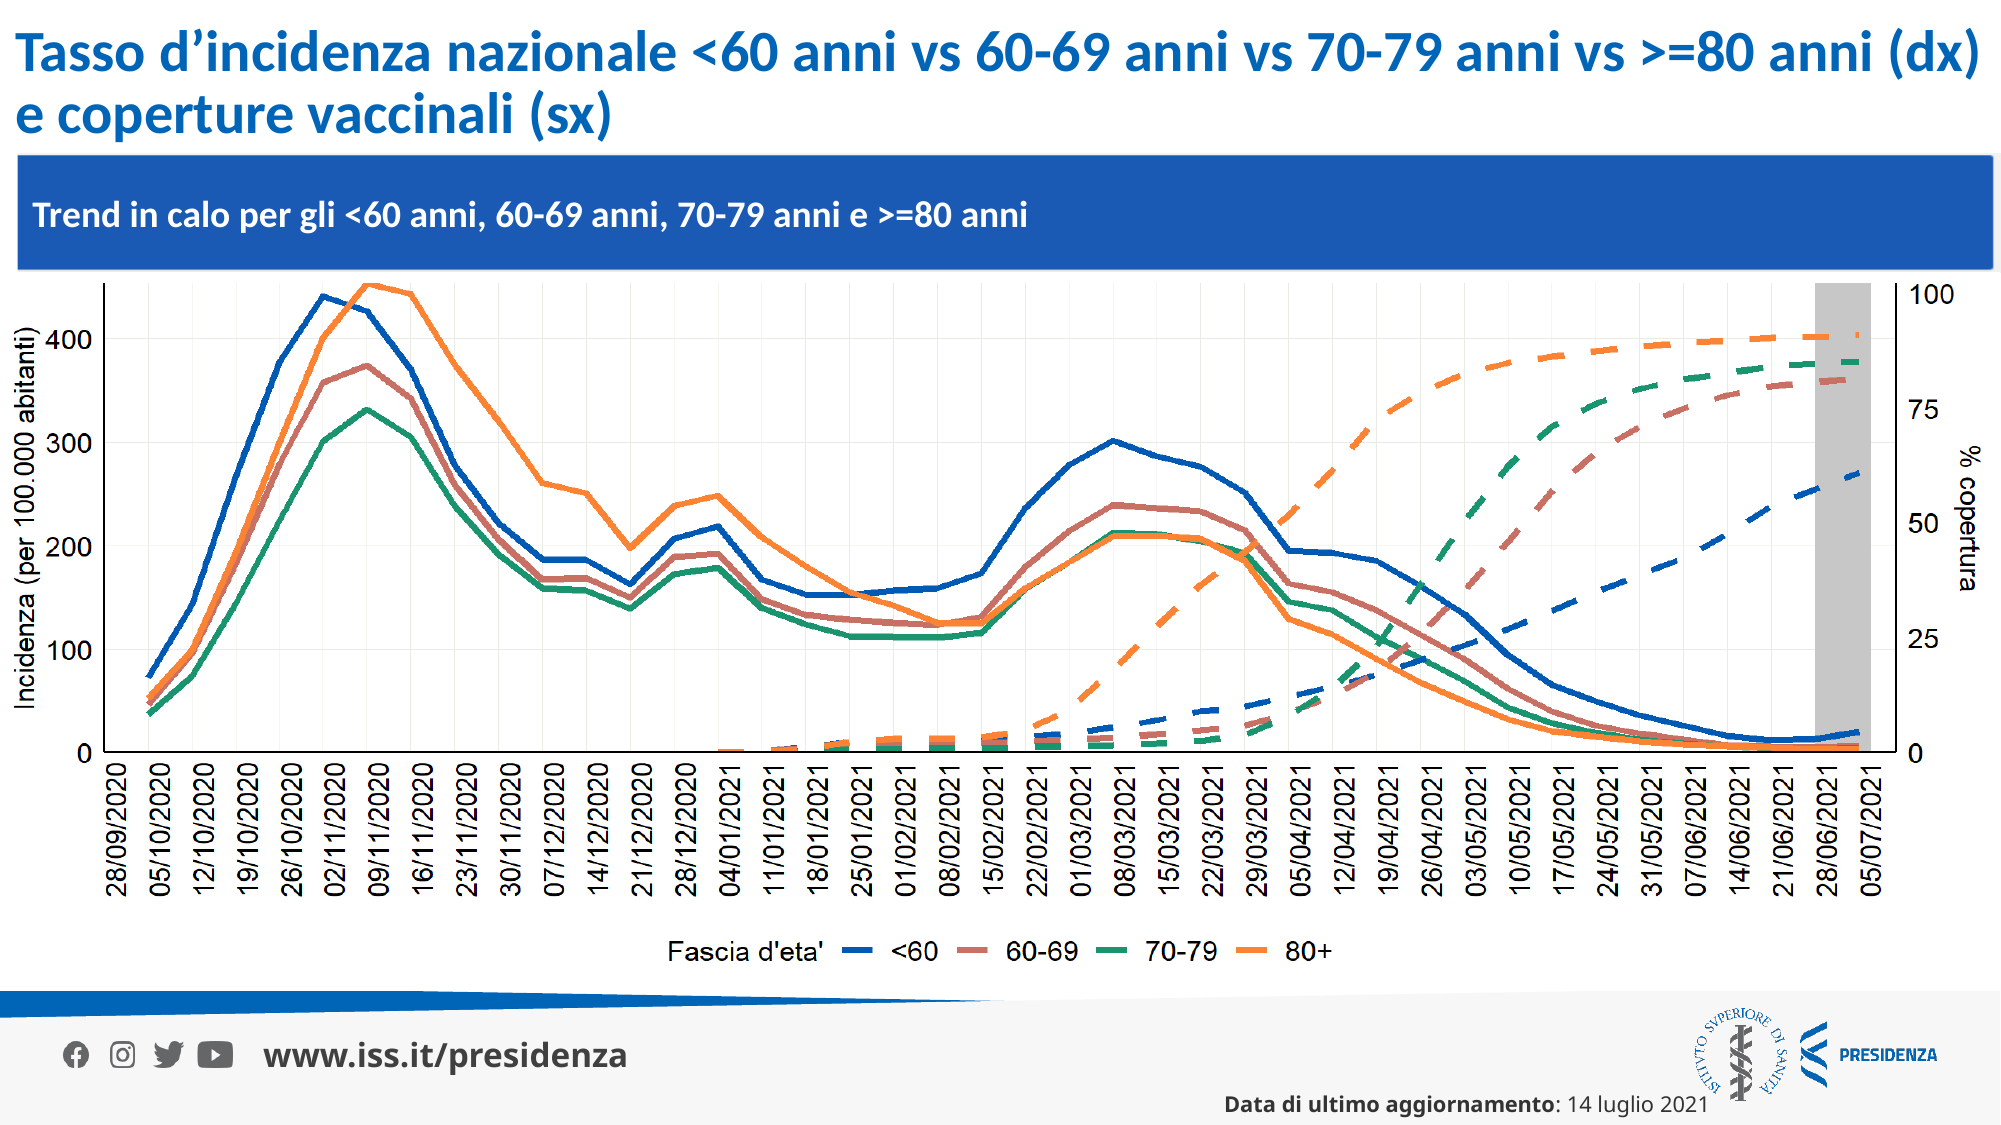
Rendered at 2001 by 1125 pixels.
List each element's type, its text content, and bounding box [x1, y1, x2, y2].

picture [63, 1041, 233, 1068]
text_box Data di ultimo aggiornamento: 14 luglio 2021 [1209, 1083, 1725, 1125]
text_box Tasso d’incidenza nazionale <60 anni vs 60-69 anni vs 70-79 anni vs >=80 anni (dx) e coperture vaccinali (sx) [0, 14, 2000, 153]
picture [0, 153, 2001, 991]
picture [1694, 1008, 1937, 1101]
